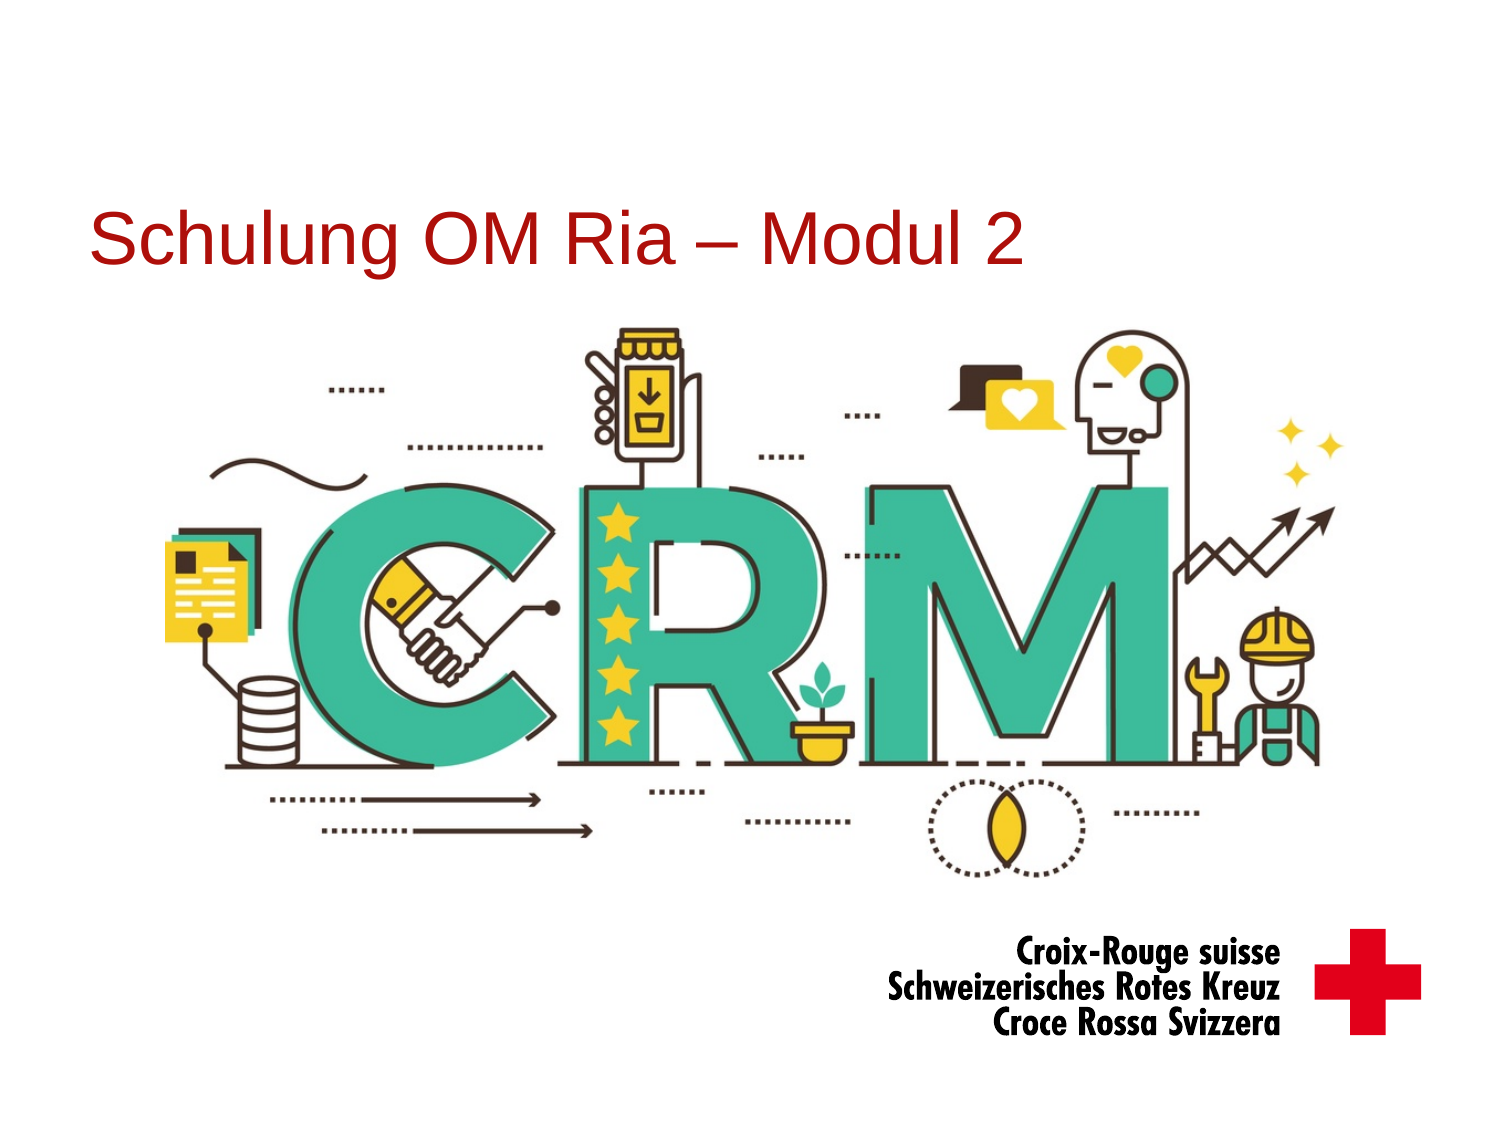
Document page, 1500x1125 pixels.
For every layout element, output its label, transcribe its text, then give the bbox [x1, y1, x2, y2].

picture [164, 326, 1347, 879]
title Schulung OM Ria – Modul 2 [88, 185, 1424, 917]
